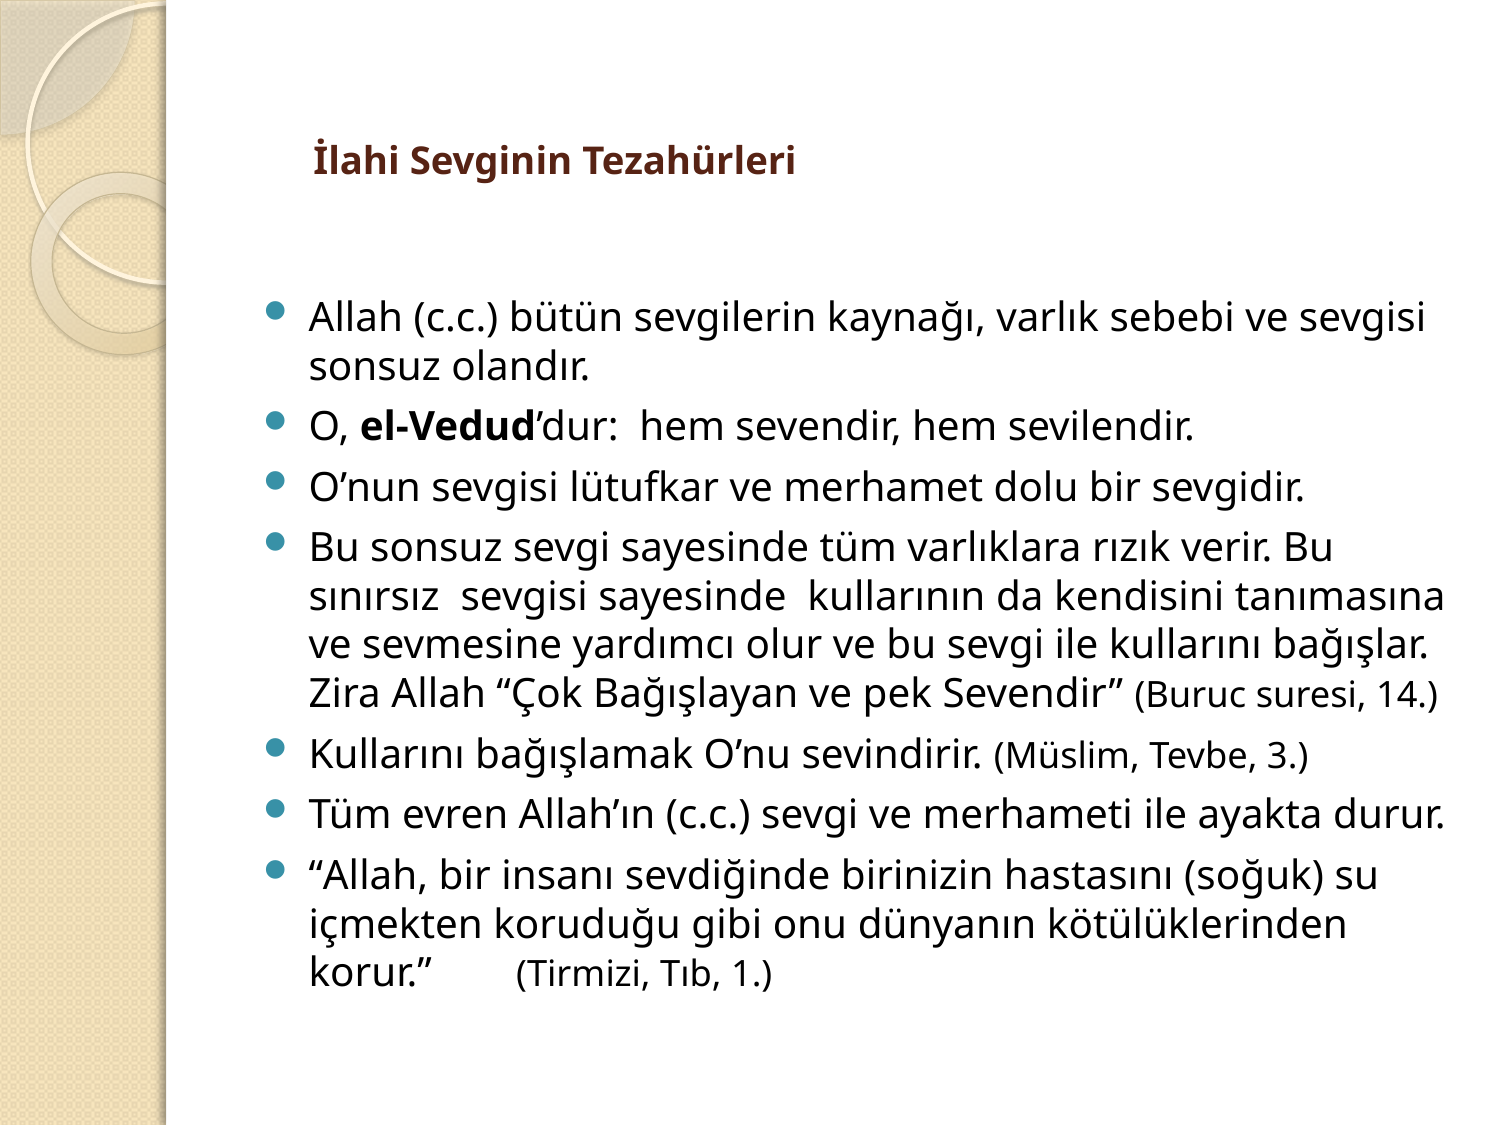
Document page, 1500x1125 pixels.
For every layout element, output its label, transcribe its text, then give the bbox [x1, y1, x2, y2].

title İlahi Sevginin Tezahürleri [235, 45, 1466, 233]
list Allah (c.c.) bütün sevgilerin kaynağı, varlık sebebi ve sevgisi sonsuz olandır. O, el-Vedud’dur: hem sevendir, hem sevilendir. O’nun sevgisi lütufkar ve merhamet dolu bir sevgidir. Bu sonsuz sevgi sayesinde tüm varlıklara rızık verir. Bu sınırsız sevgisi sayesinde kullarının da kendisini tanımasına ve sevmesine yardımcı olur ve bu sevgi ile kullarını bağışlar. Zira Allah “Çok Bağışlayan ve pek Sevendir” (Buruc suresi, 14.) Kullarını bağışlamak O’nu sevindirir. (Müslim, Tevbe, 3.) Tüm evren Allah’ın (c.c.) sevgi ve merhameti ile ayakta durur. “Allah, bir insanı sevdiğinde birinizin hastasını (soğuk) su içmekten koruduğu gibi onu dünyanın kötülüklerinden korur.” (Tirmizi, Tıb, 1.) [235, 237, 1466, 1025]
